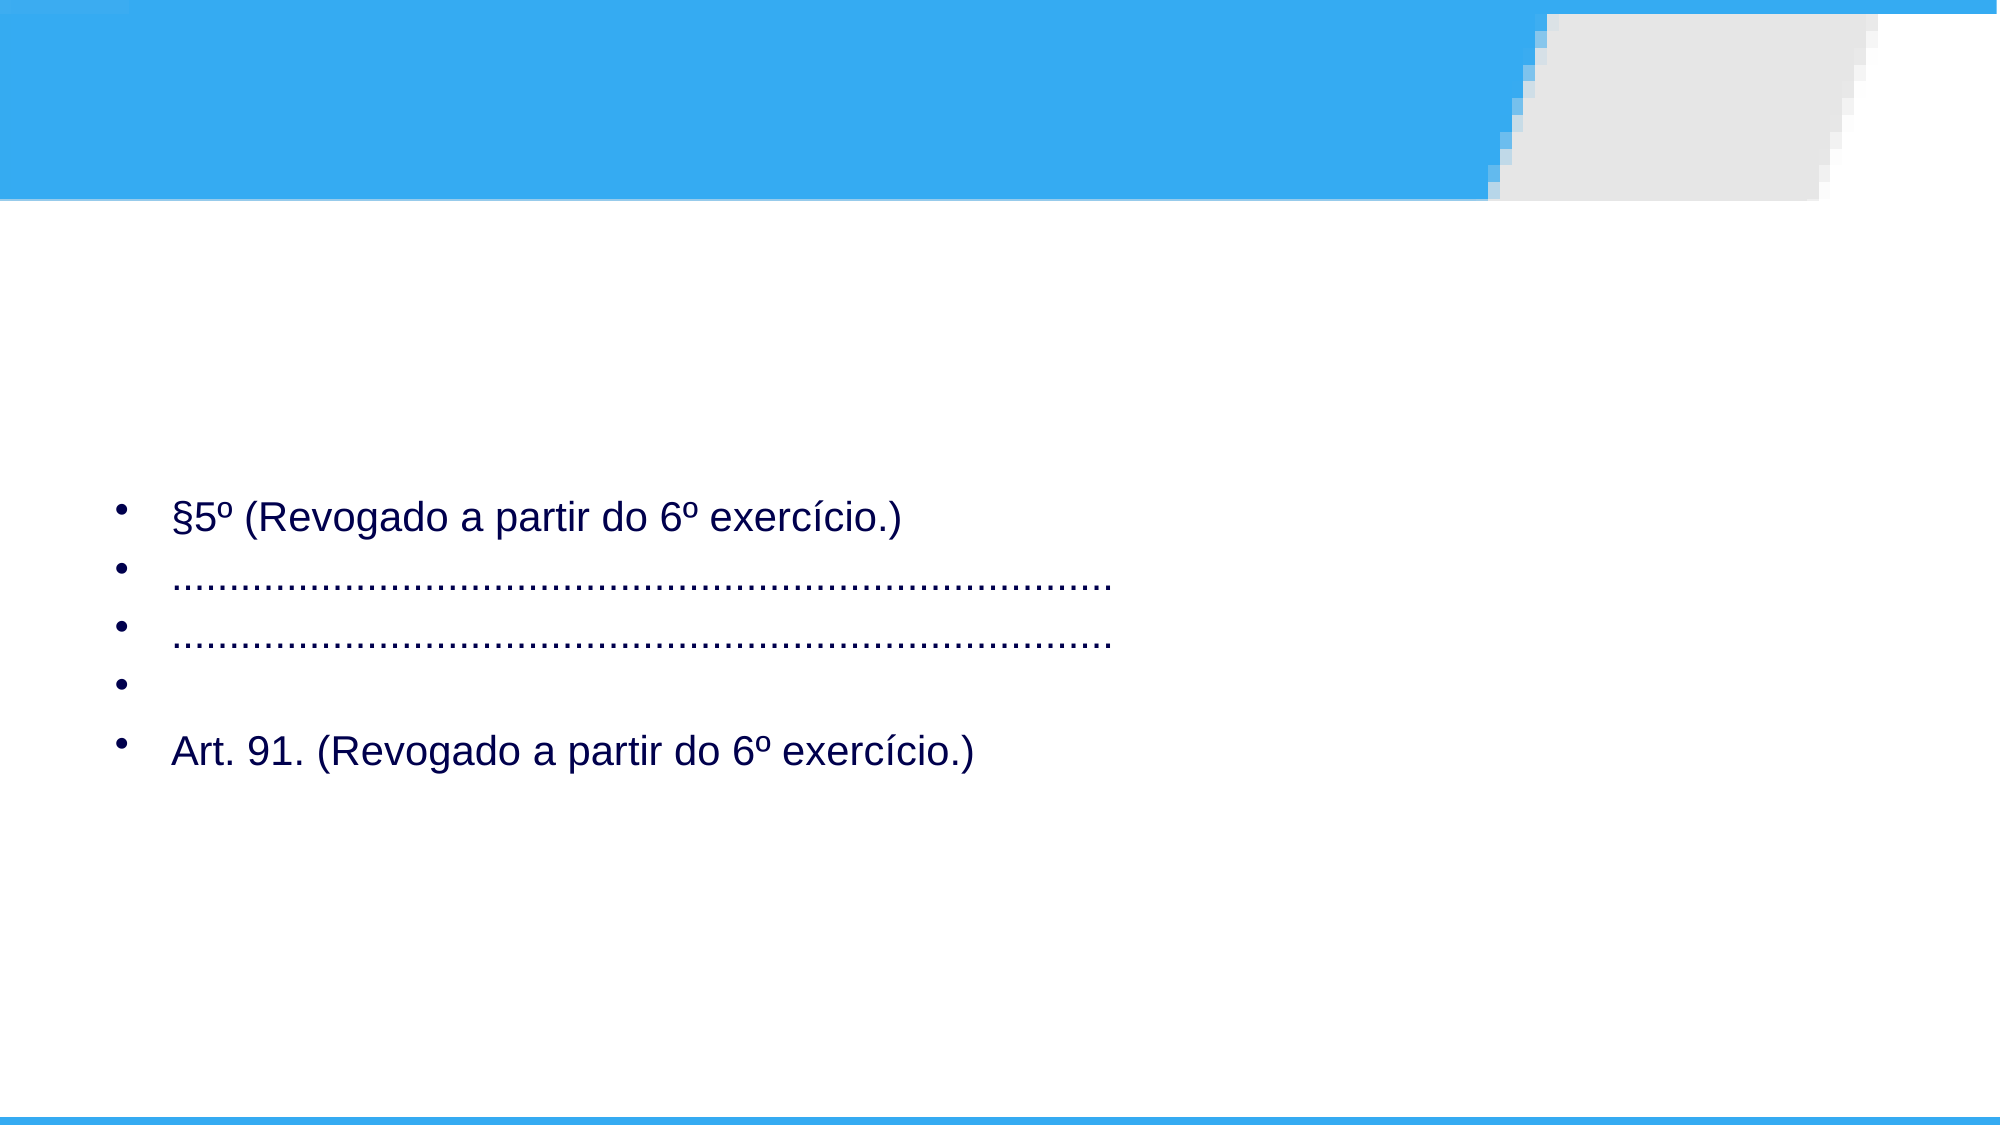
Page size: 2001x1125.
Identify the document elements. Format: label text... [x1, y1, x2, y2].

list §5º (Revogado a partir do 6º exercício.) .................................................................................. .................................................................................. Art. 91. (Revogado a partir do 6º exercício.) [99, 482, 1900, 786]
